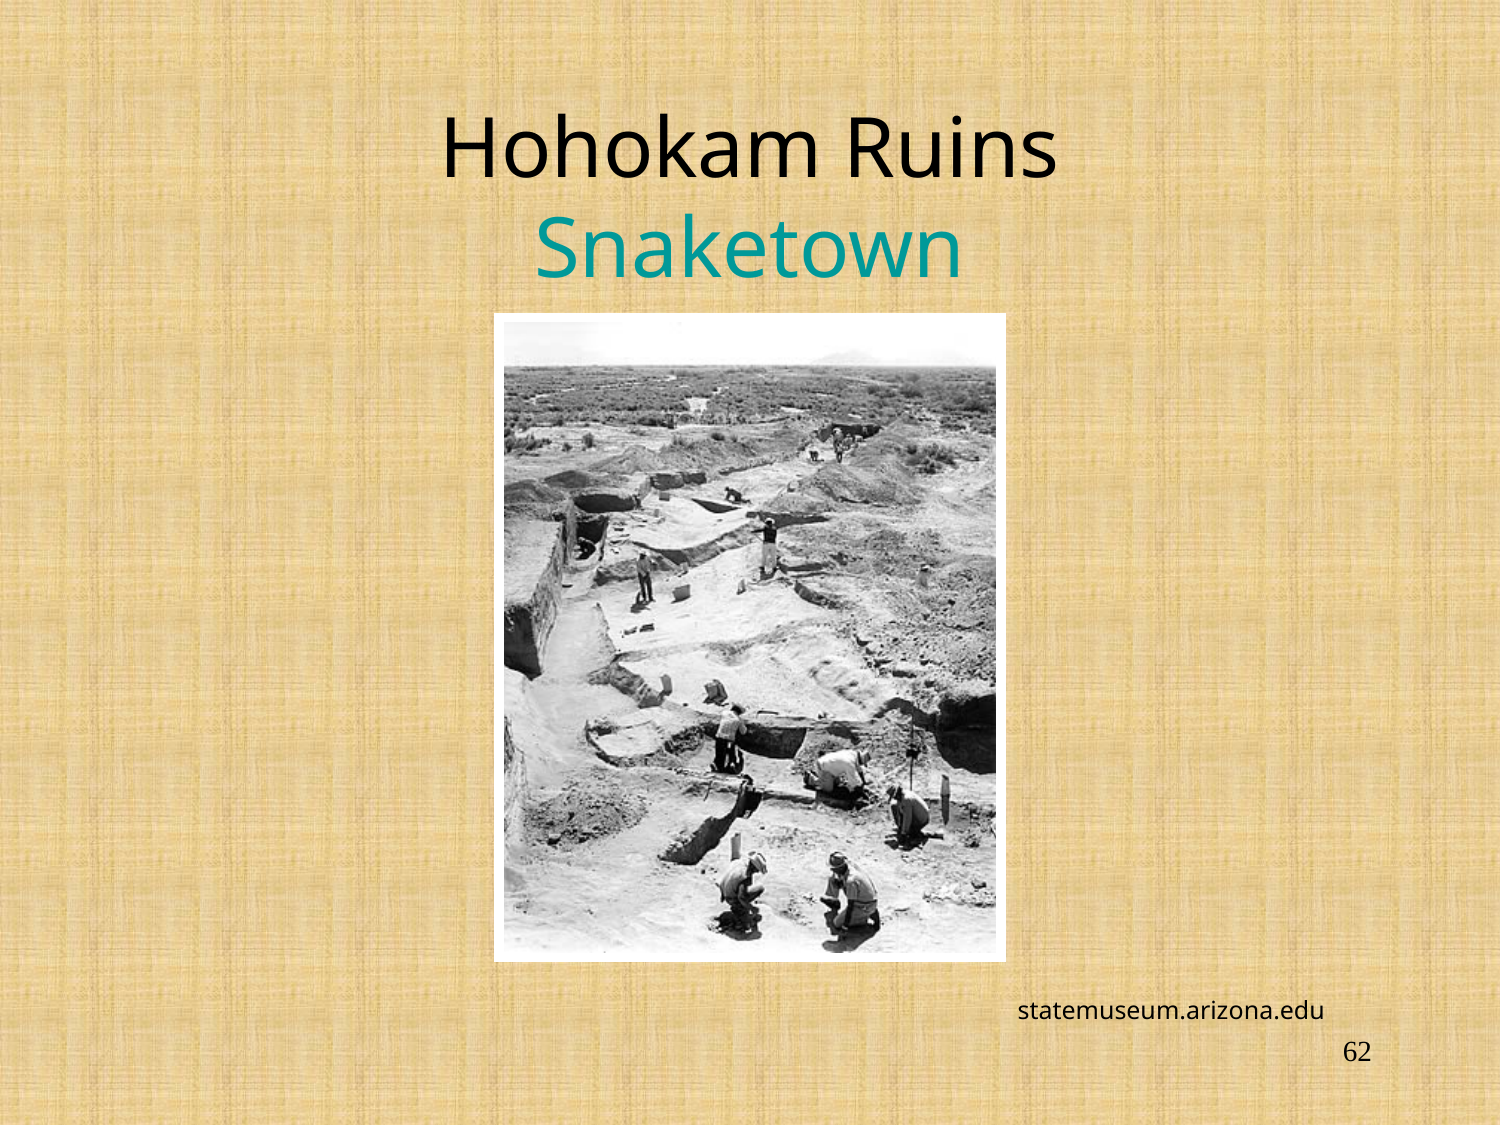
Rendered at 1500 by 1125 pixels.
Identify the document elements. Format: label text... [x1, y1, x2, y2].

picture [0, 0, 1500, 1125]
slide_number 62 [1074, 1025, 1388, 1100]
text_box statemuseum.arizona.edu [1002, 987, 1341, 1033]
title Hohokam Ruins Snaketown [112, 99, 1388, 288]
